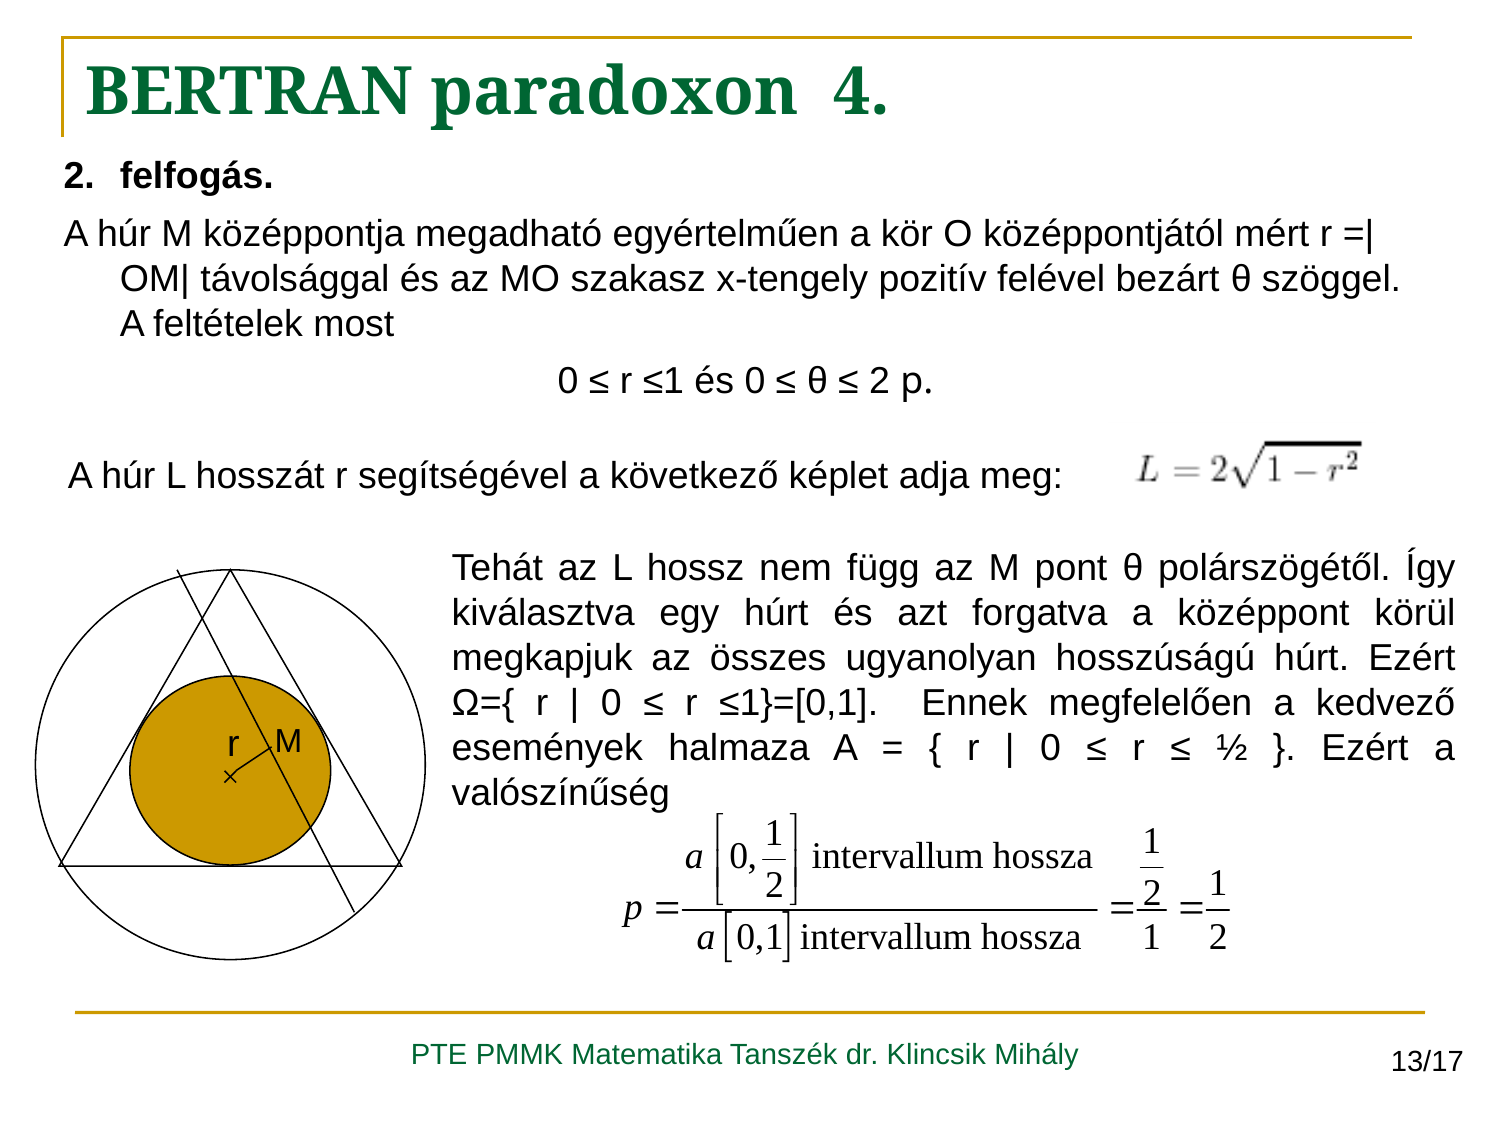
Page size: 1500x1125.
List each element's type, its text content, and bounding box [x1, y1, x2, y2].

text_box PTE PMMK Matematika Tanszék dr. Klincsik Mihály [107, 1027, 1383, 1087]
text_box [613, 805, 1238, 971]
text_box felfogás. A húr M középpontja megadható egyértelműen a kör O középpontjától mért r =|OM| távolsággal és az MO szakasz x-tengely pozitív felével bezárt θ szöggel. A feltételek most 0 ≤ r ≤1 és 0 ≤ θ ≤ 2 p. [48, 143, 1443, 409]
text_box Tehát az L hossz nem függ az M pont θ polárszögétől. Így kiválasztva egy húrt és azt forgatva a középpont körül megkapjuk az összes ugyanolyan hosszúságú húrt. Ezért Ω={ r | 0 ≤ r ≤1}=[0,1]. Ennek megfelelően a kedvező események halmaza A = { r | 0 ≤ r ≤ ½ }. Ezért a valószínűség [436, 535, 1471, 821]
text_box 13/17 [1376, 1034, 1481, 1085]
text_box BERTRAN paradoxon 4. [70, 45, 1437, 135]
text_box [52, 420, 1377, 519]
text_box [35, 569, 426, 960]
